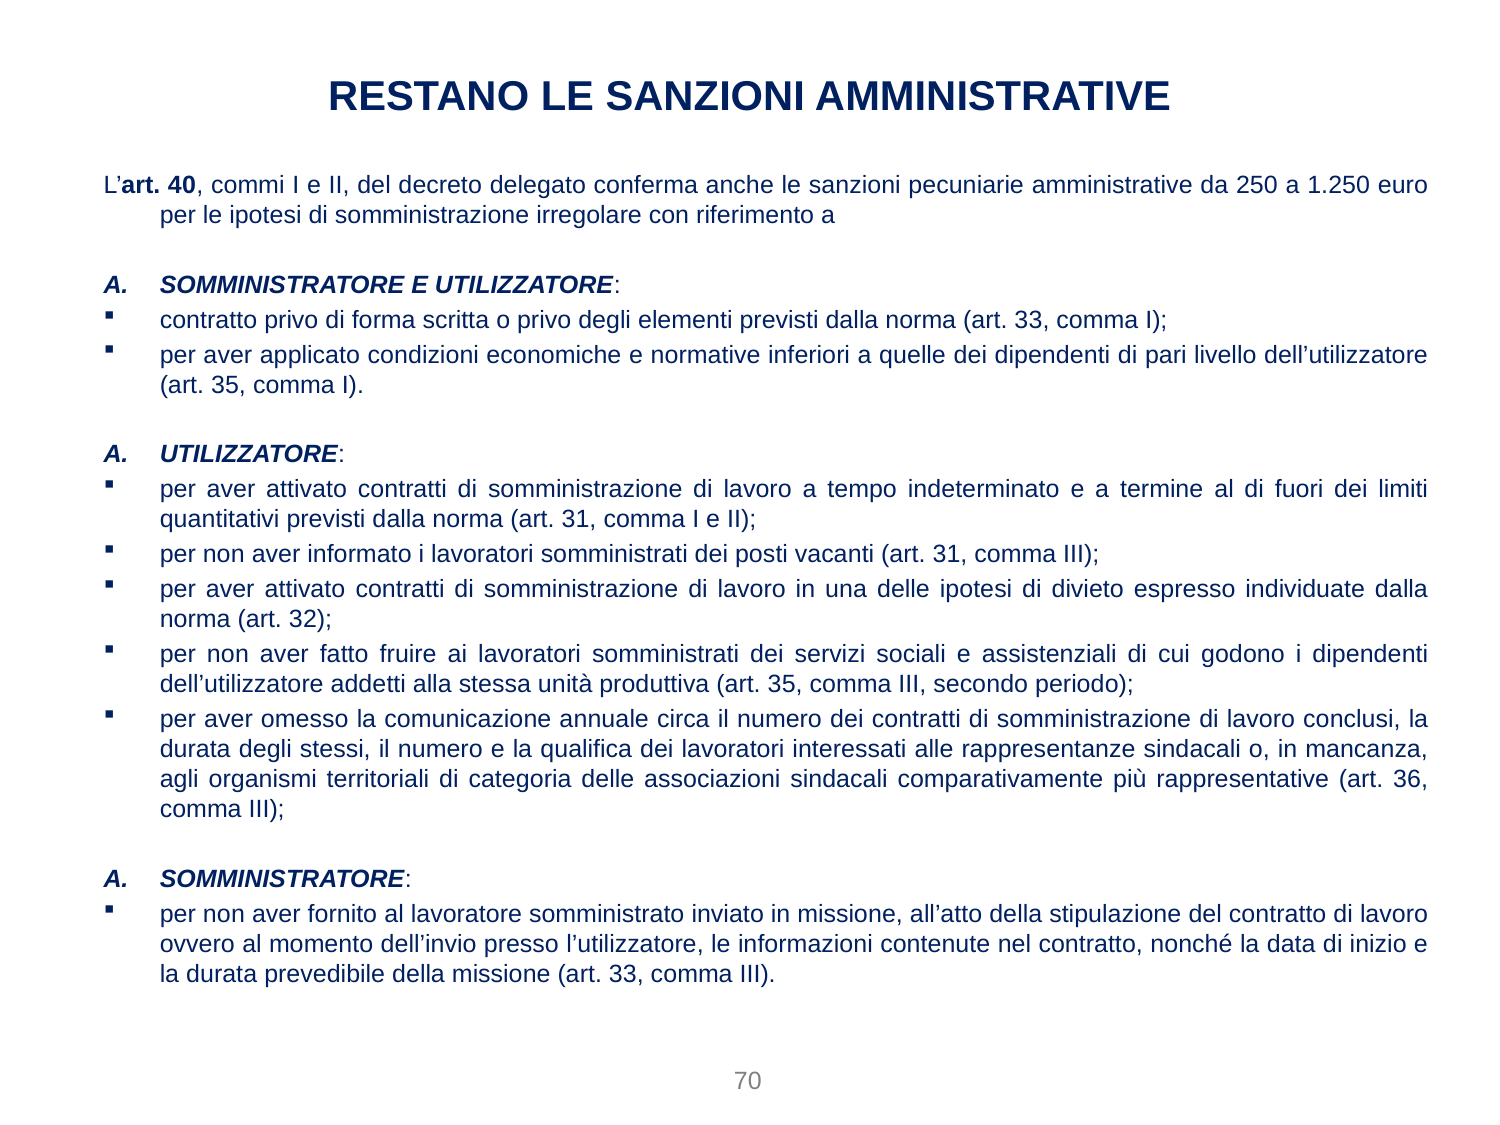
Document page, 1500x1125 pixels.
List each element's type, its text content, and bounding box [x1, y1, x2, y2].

text_box 70 [572, 1057, 923, 1118]
title RESTANO LE SANZIONI AMMINISTRATIVE [112, 0, 1388, 160]
list L’art. 40, commi I e II, del decreto delegato conferma anche le sanzioni pecuniarie amministrative da 250 a 1.250 euro per le ipotesi di somministrazione irregolare con riferimento a SOMMINISTRATORE E UTILIZZATORE: contratto privo di forma scritta o privo degli elementi previsti dalla norma (art. 33, comma I); per aver applicato condizioni economiche e normative inferiori a quelle dei dipendenti di pari livello dell’utilizzatore (art. 35, comma I). UTILIZZATORE: per aver attivato contratti di somministrazione di lavoro a tempo indeterminato e a termine al di fuori dei limiti quantitativi previsti dalla norma (art. 31, comma I e II); per non aver informato i lavoratori somministrati dei posti vacanti (art. 31, comma III); per aver attivato contratti di somministrazione di lavoro in una delle ipotesi di divieto espresso individuate dalla norma (art. 32); per non aver fatto fruire ai lavoratori somministrati dei servizi sociali e assistenziali di cui godono i dipendenti dell’utilizzatore addetti alla stessa unità produttiva (art. 35, comma III, secondo periodo); per aver omesso la comunicazione annuale circa il numero dei contratti di somministrazione di lavoro conclusi, la durata degli stessi, il numero e la qualifica dei lavoratori interessati alle rappresentanze sindacali o, in mancanza, agli organismi territoriali di categoria delle associazioni sindacali comparativamente più rappresentative (art. 36, comma III); SOMMINISTRATORE: per non aver fornito al lavoratore somministrato inviato in missione, all’atto della stipulazione del contratto di lavoro ovvero al momento dell’invio presso l’utilizzatore, le informazioni contenute nel contratto, nonché la data di inizio e la durata prevedibile della missione (art. 33, comma III). [88, 160, 1447, 1047]
